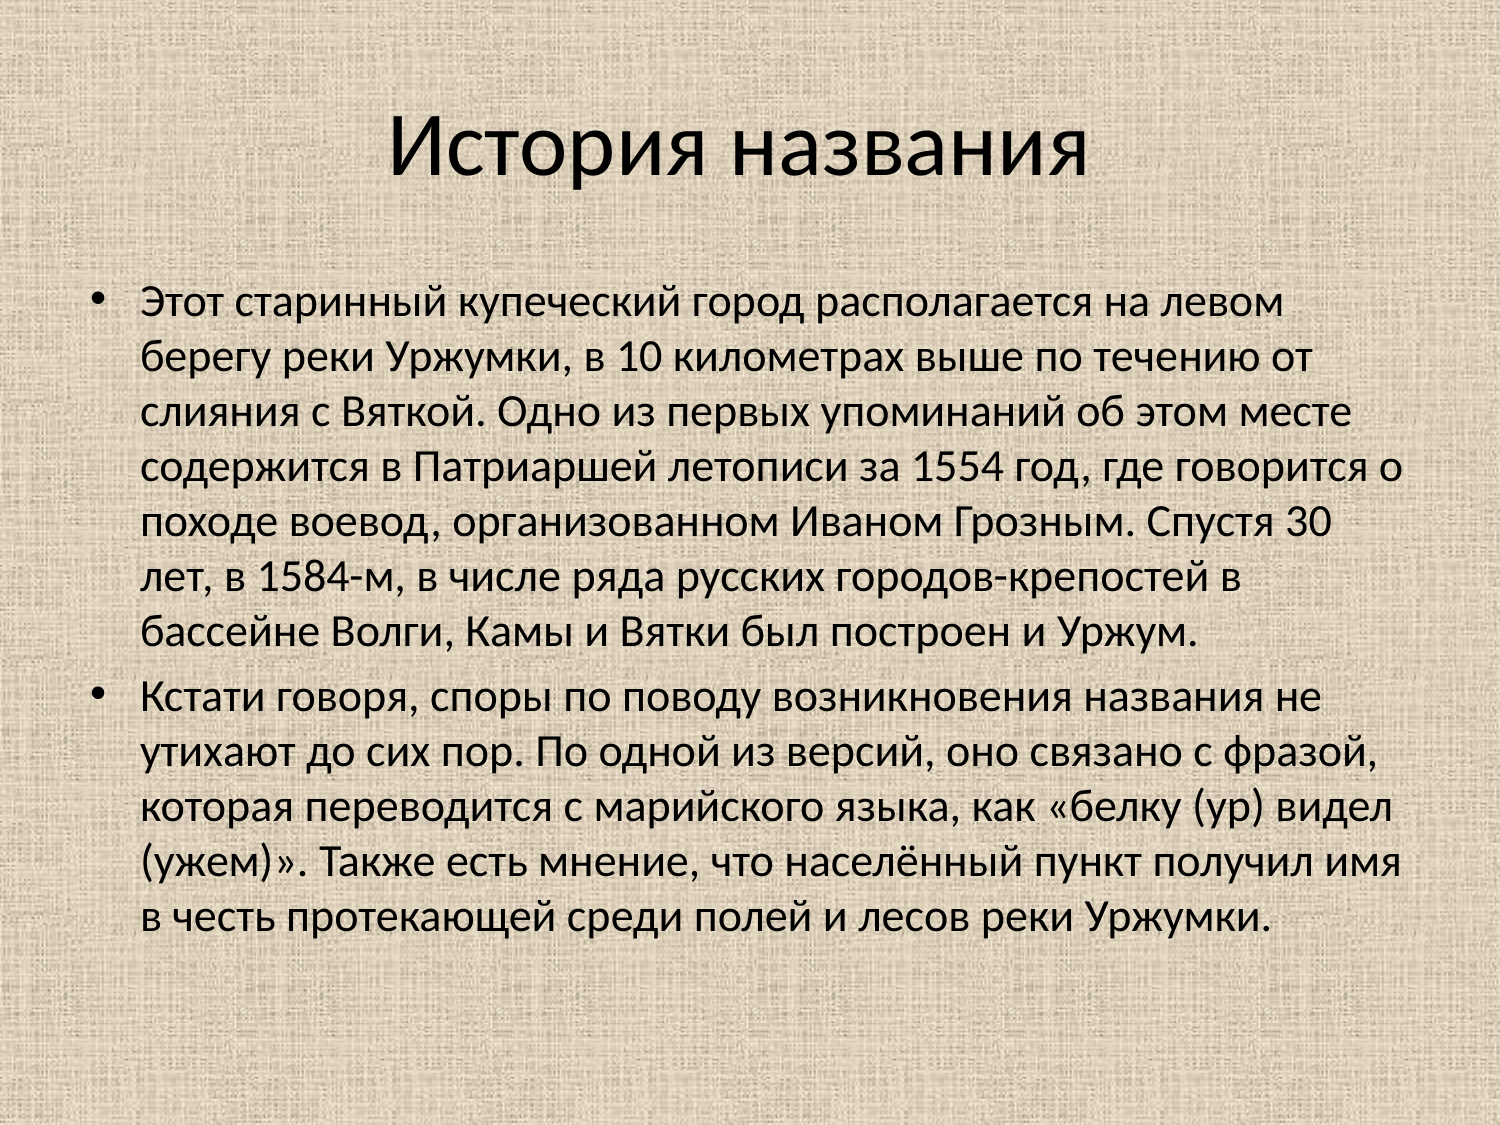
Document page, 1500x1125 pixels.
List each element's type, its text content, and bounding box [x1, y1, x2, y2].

list Этот старинный купеческий город располагается на левом берегу реки Уржумки, в 10 километрах выше по течению от слияния с Вяткой. Одно из первых упоминаний об этом месте содержится в Патриаршей летописи за 1554 год, где говорится о походе воевод, организованном Иваном Грозным. Спустя 30 лет, в 1584-м, в числе ряда русских городов-крепостей в бассейне Волги, Камы и Вятки был построен и Уржум. Кстати говоря, споры по поводу возникновения названия не утихают до сих пор. По одной из версий, оно связано с фразой, которая переводится с марийского языка, как «белку (ур) видел (ужем)». Также есть мнение, что населённый пункт получил имя в честь протекающей среди полей и лесов реки Уржумки. [75, 262, 1425, 1005]
title История названия [75, 45, 1425, 233]
picture [0, 0, 1500, 1125]
